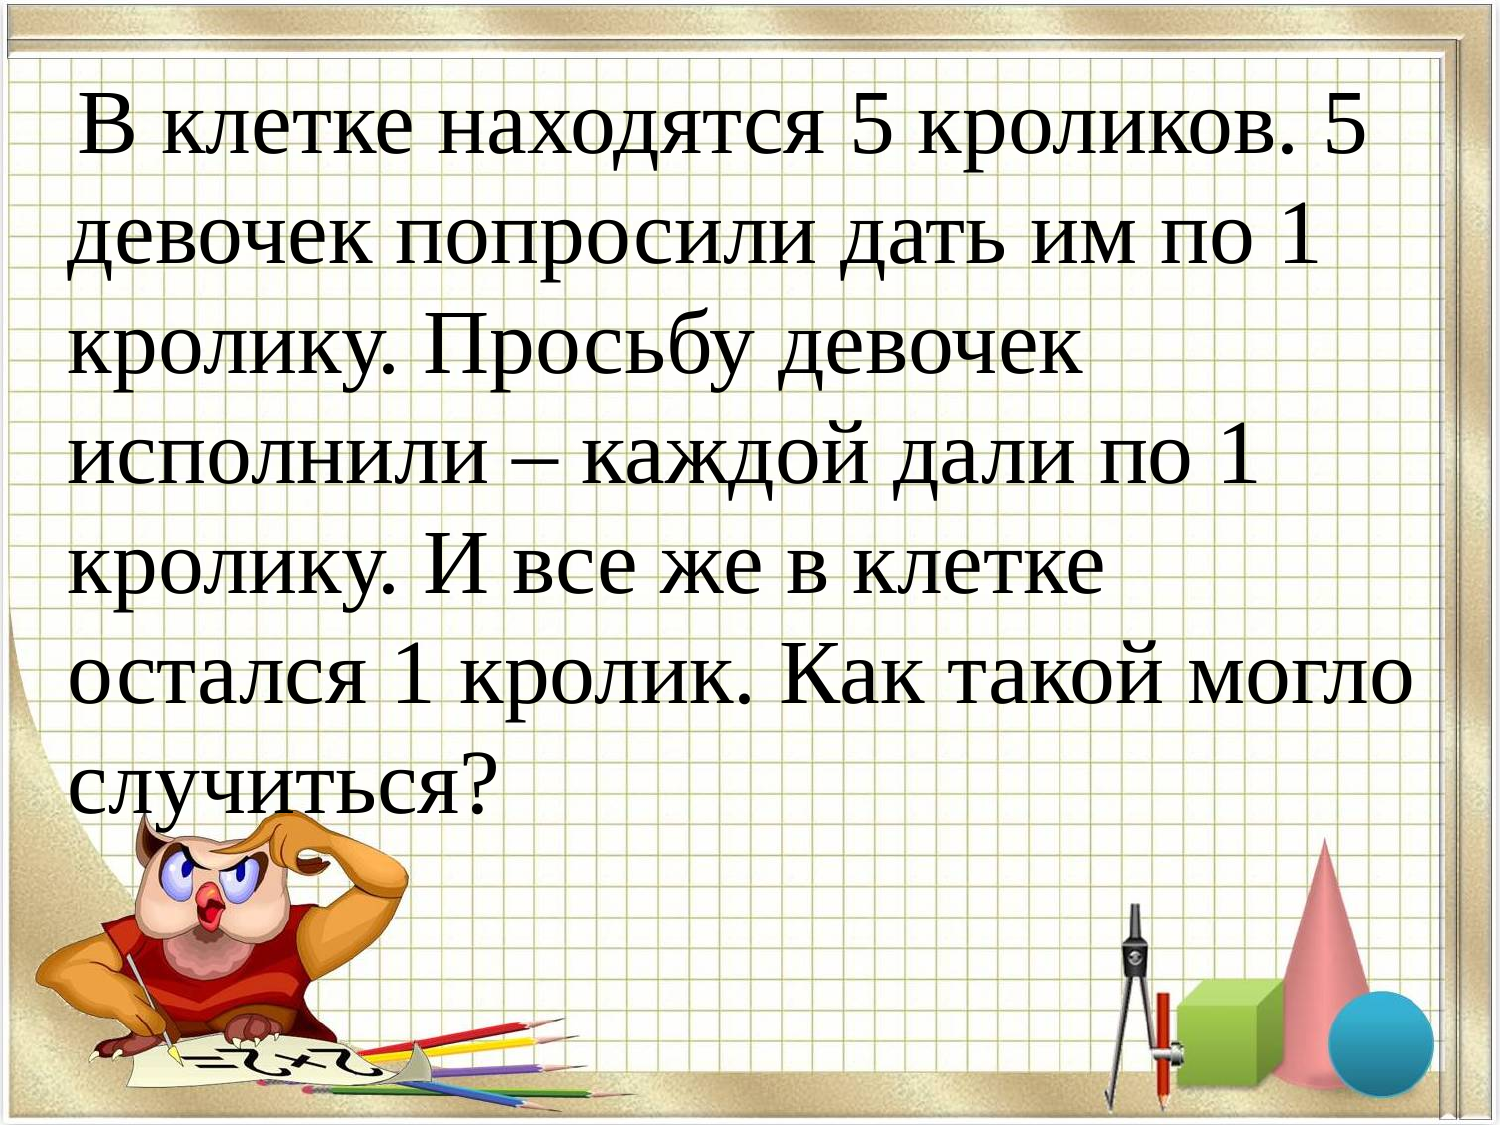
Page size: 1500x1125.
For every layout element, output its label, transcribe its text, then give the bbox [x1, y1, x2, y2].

text_box В клетке находятся 5 кроликов. 5 девочек попросили дать им по 1 кролику. Просьбу девочек исполнили – каждой дали по 1 кролику. И все же в клетке остался 1 кролик. Как такой могло случиться? [53, 54, 1436, 839]
picture [0, 0, 1500, 1125]
